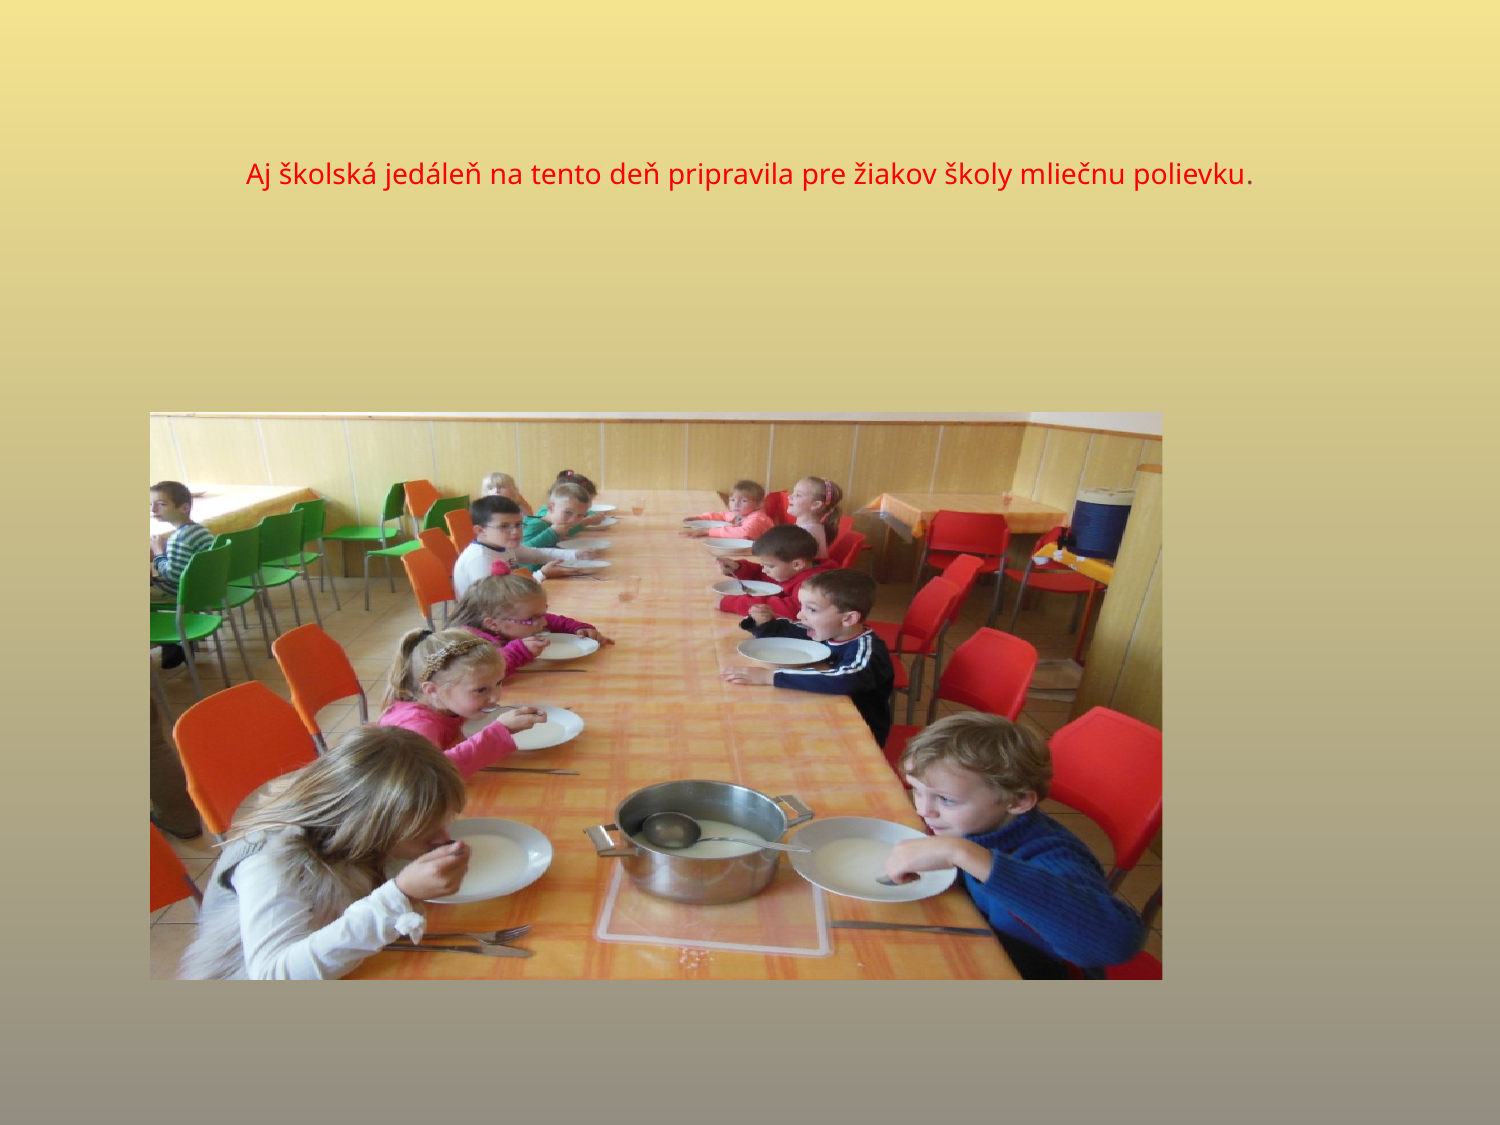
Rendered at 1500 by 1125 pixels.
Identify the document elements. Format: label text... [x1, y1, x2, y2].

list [149, 412, 1163, 980]
title Aj školská jedáleň na tento deň pripravila pre žiakov školy mliečnu polievku. [75, 45, 1425, 233]
